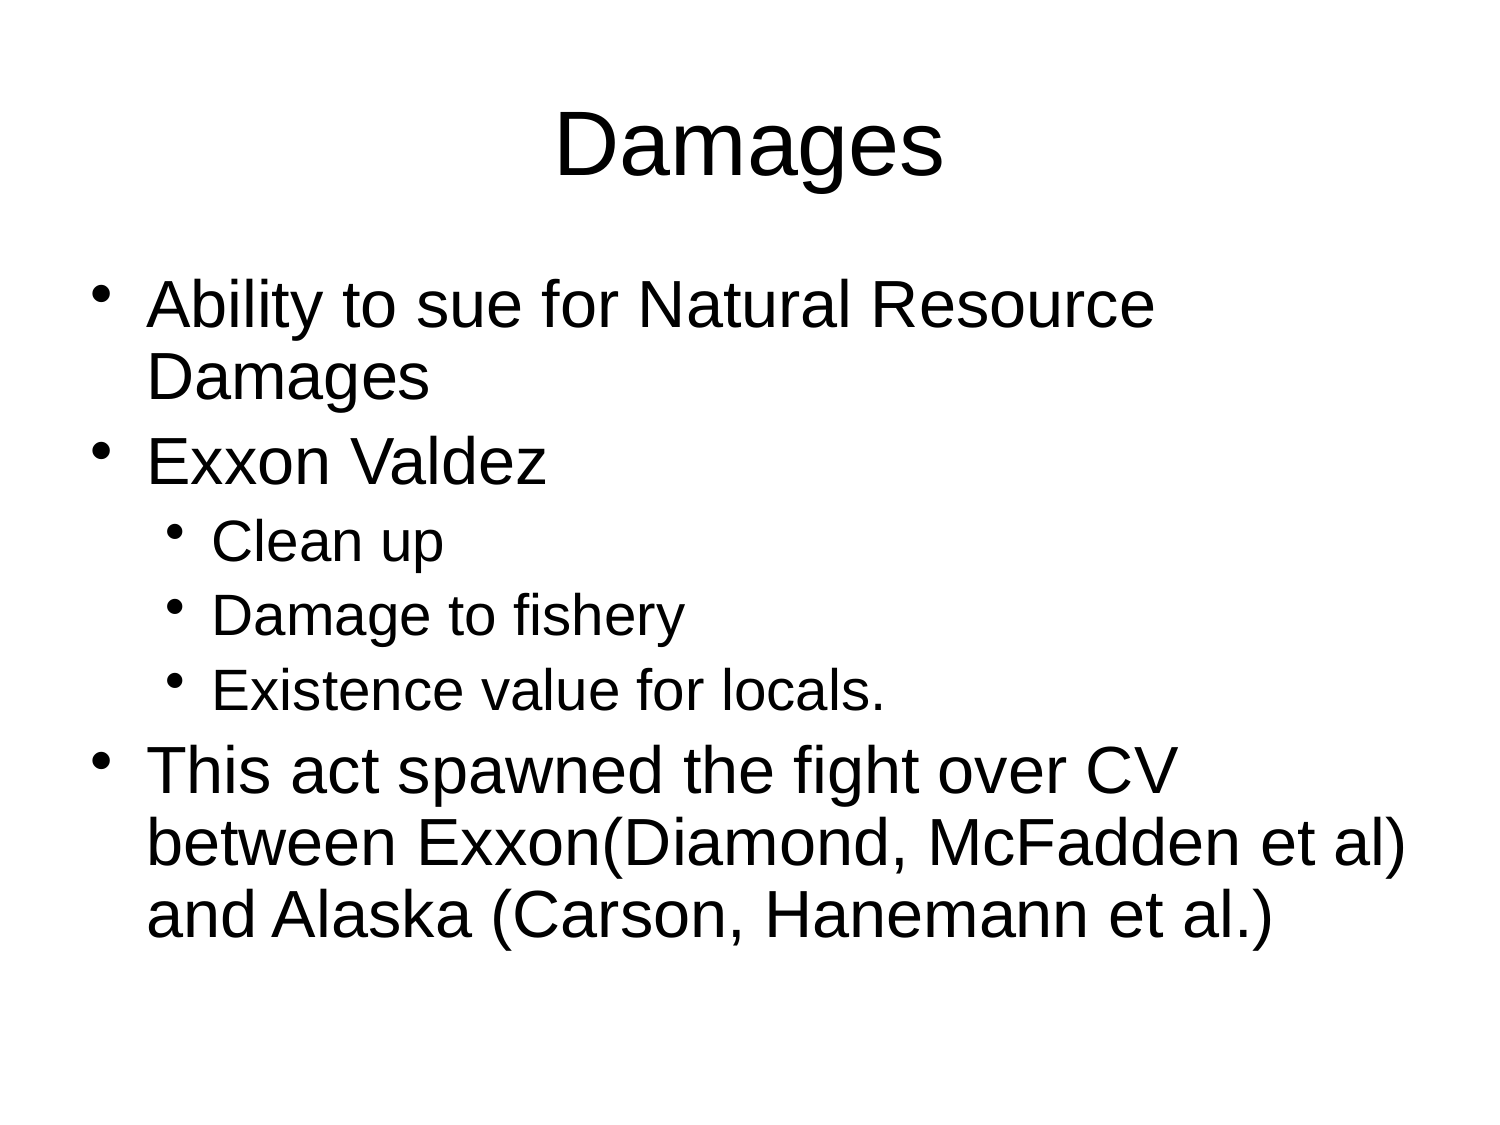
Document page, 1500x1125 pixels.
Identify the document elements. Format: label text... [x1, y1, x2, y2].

title Damages [74, 44, 1426, 233]
list Ability to sue for Natural Resource Damages Exxon Valdez Clean up Damage to fishery Existence value for locals. This act spawned the fight over CV between Exxon(Diamond, McFadden et al) and Alaska (Carson, Hanemann et al.) [74, 262, 1426, 1006]
